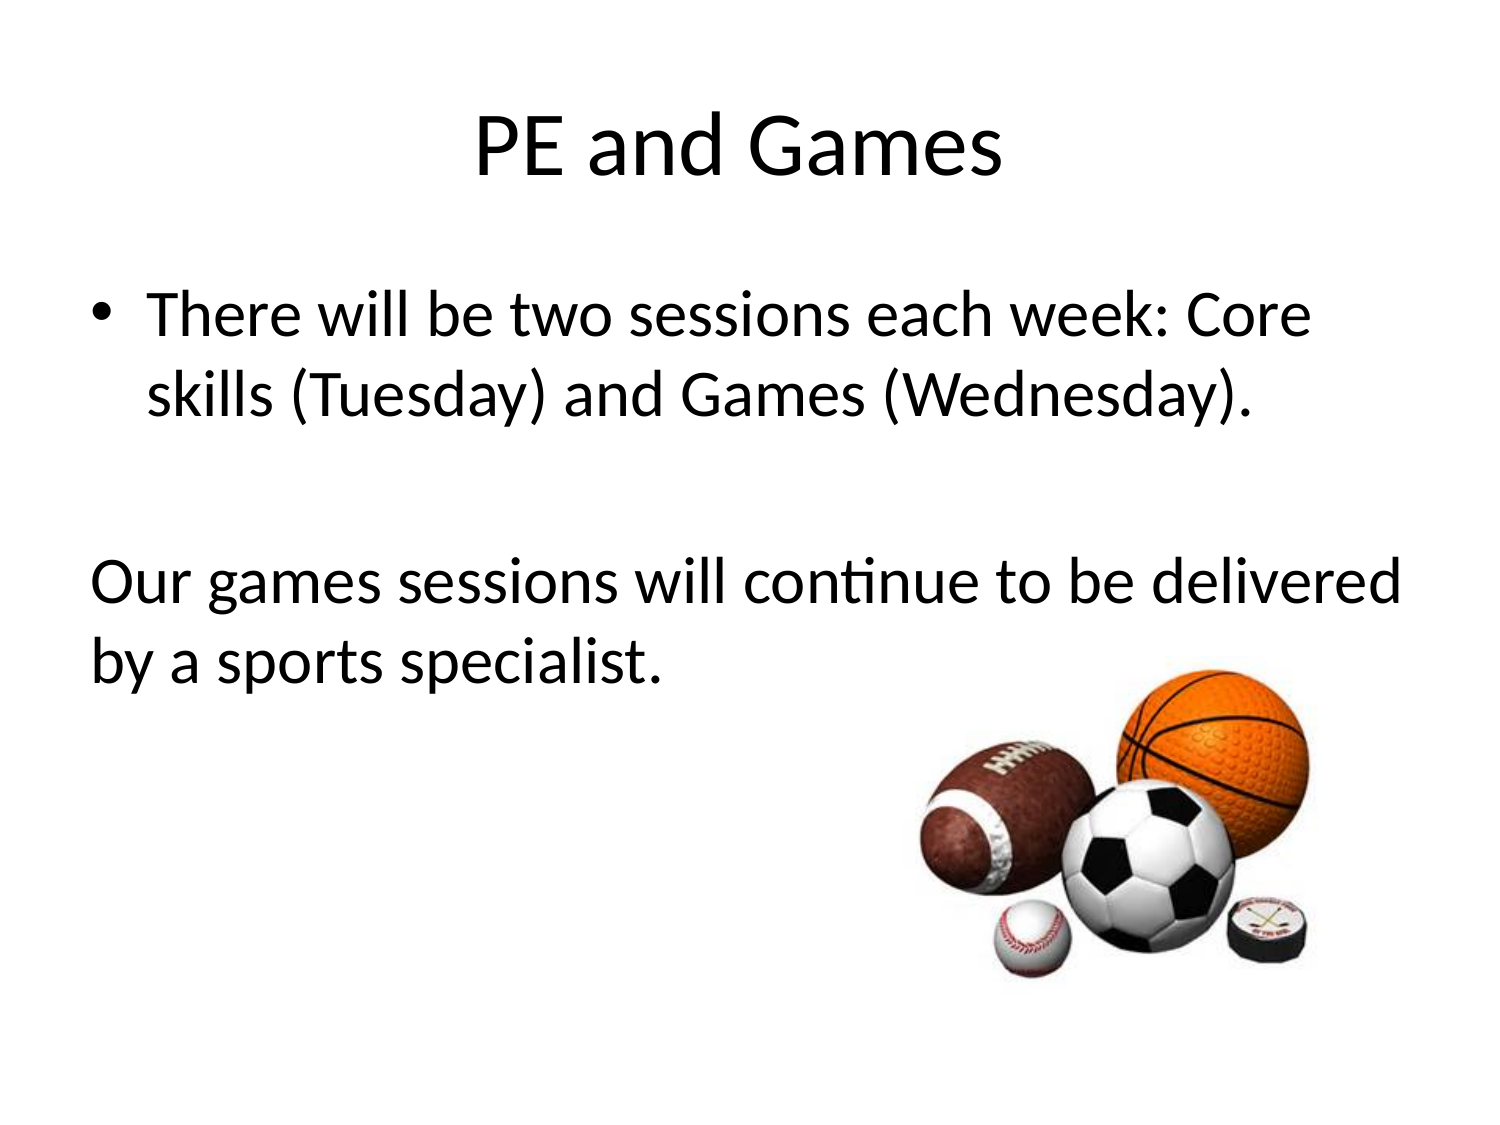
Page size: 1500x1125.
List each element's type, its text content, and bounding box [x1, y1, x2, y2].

list There will be two sessions each week: Core skills (Tuesday) and Games (Wednesday). Our games sessions will continue to be delivered by a sports specialist. [75, 262, 1425, 1005]
title PE and Games [75, 45, 1425, 233]
picture [891, 656, 1361, 998]
